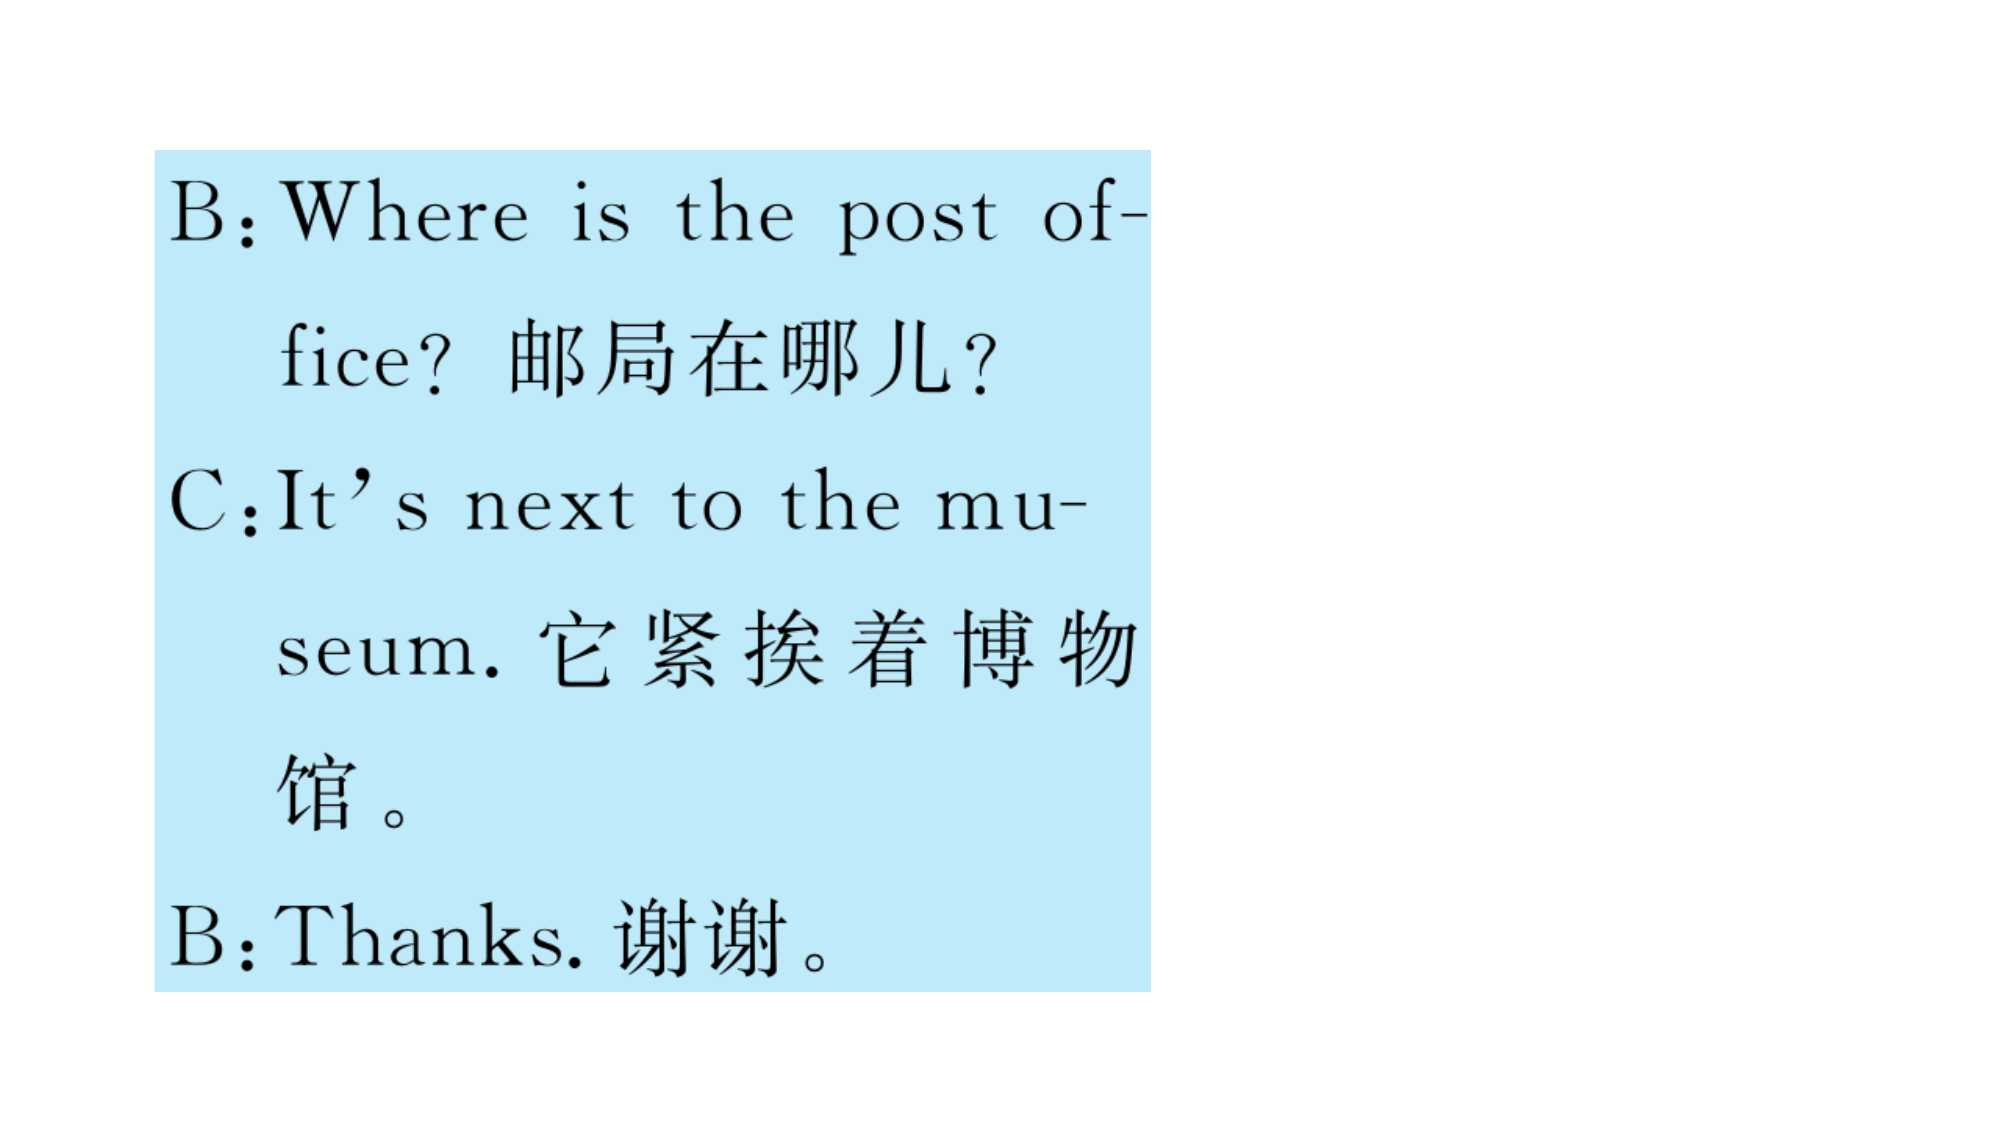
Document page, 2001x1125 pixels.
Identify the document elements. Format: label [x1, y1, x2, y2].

picture [147, 150, 1151, 992]
